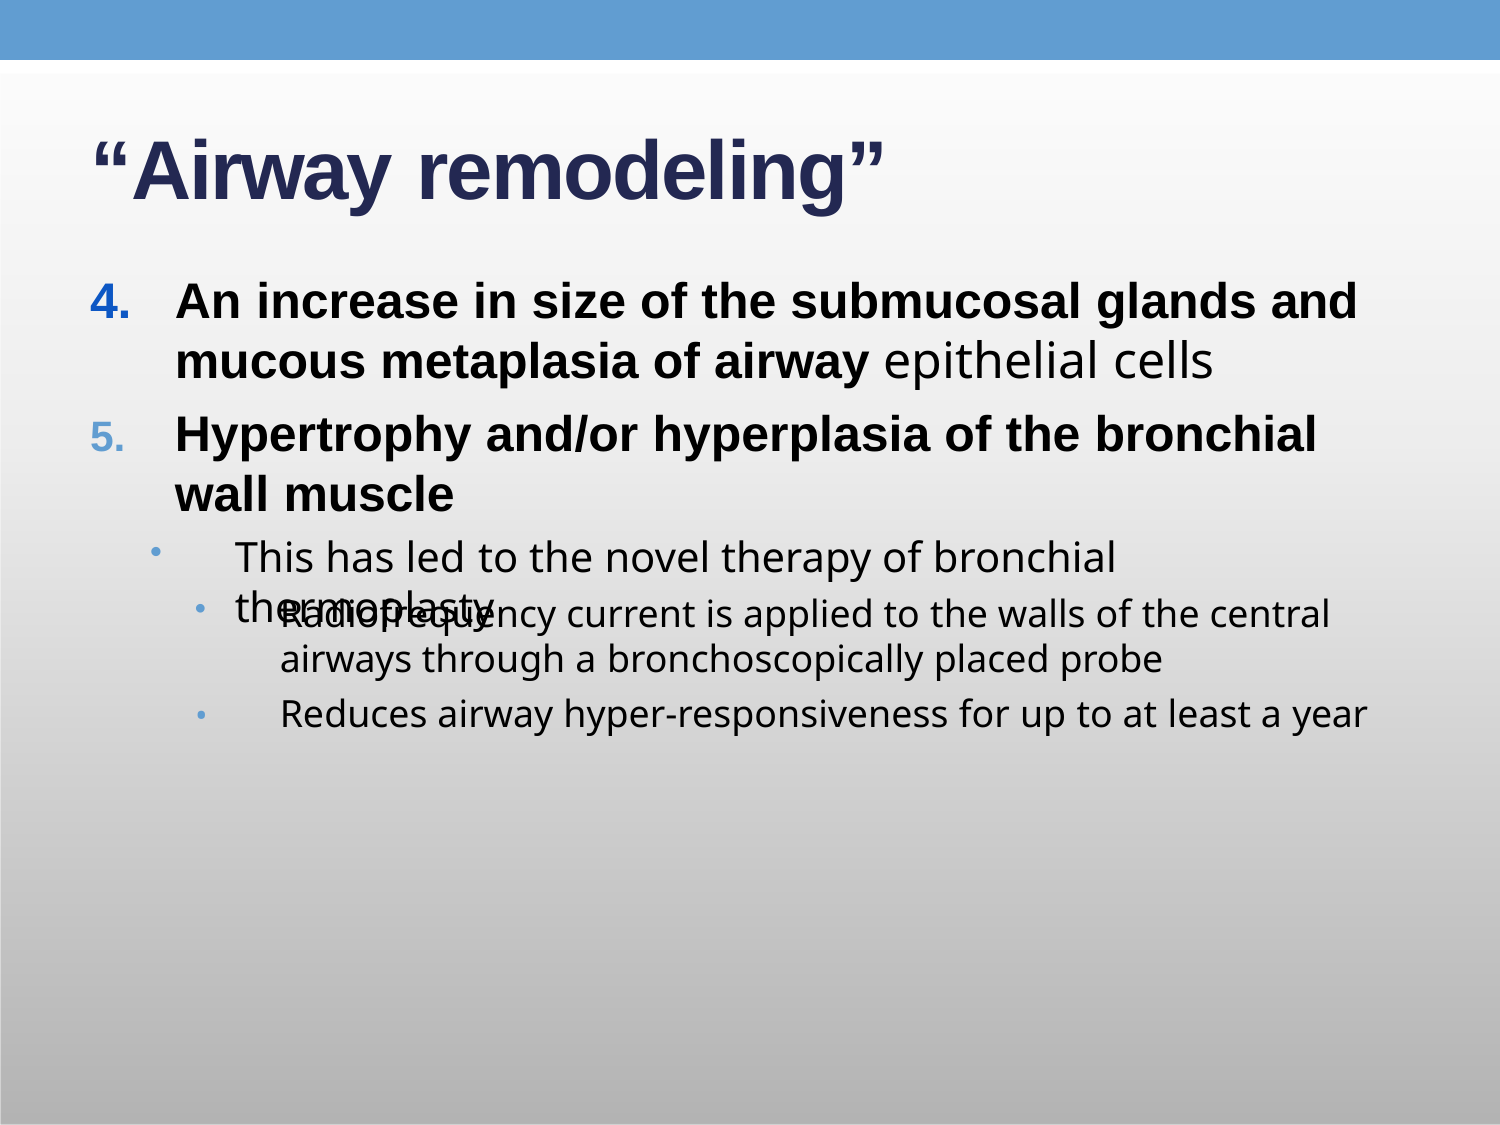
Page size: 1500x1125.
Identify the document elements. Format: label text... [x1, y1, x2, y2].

title “Airway remodeling” [87, 114, 1196, 266]
picture [0, 74, 1500, 1125]
text_box An increase in size of the submucosal glands and mucous metaplasia of airway epithelial cells Hypertrophy and/or hyperplasia of the bronchial wall muscle This has led to the novel therapy of bronchial thermoplasty [87, 266, 1361, 631]
text_box Radiofrequency current is applied to the walls of the central airways through a bronchoscopically placed probe Reduces airway hyper-responsiveness for up to at least a year [192, 588, 1402, 735]
